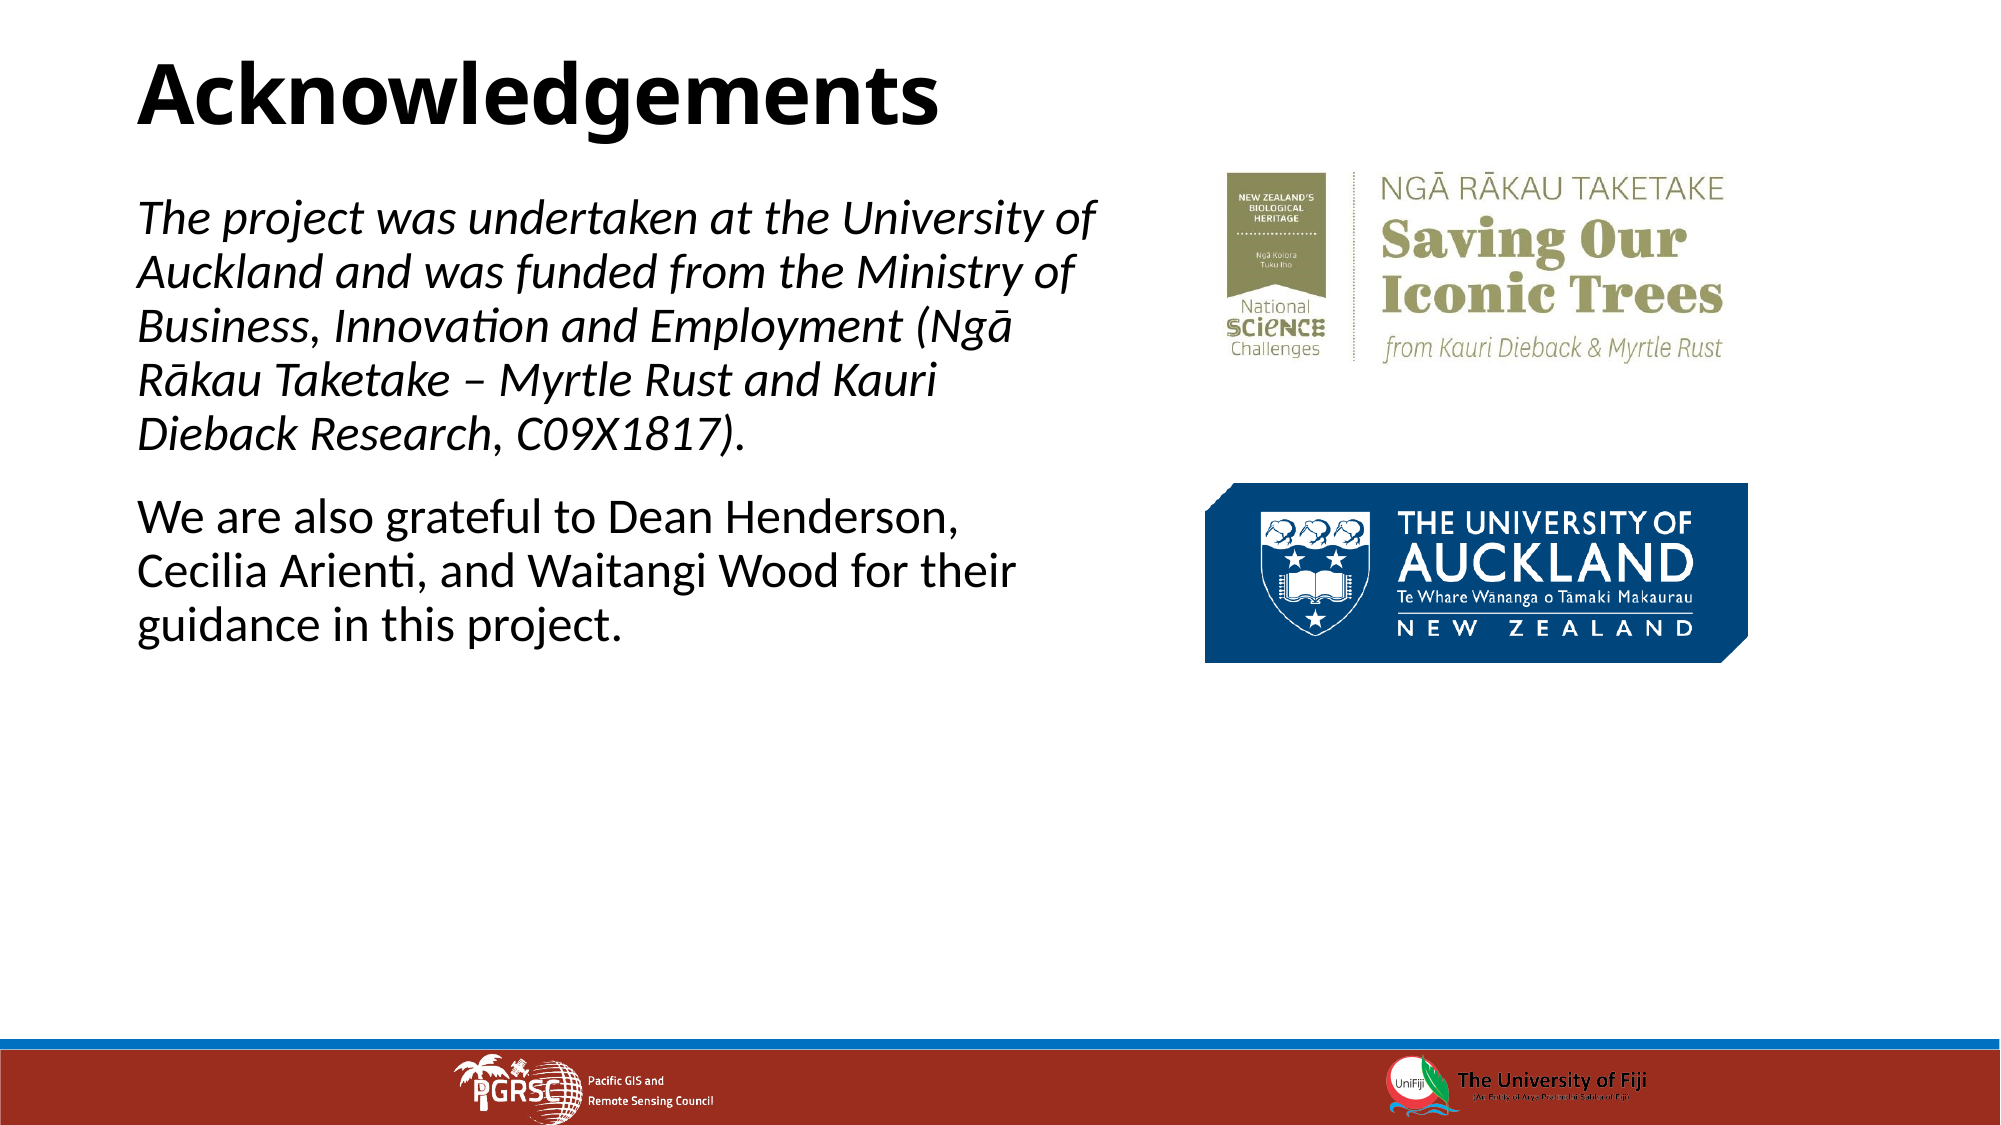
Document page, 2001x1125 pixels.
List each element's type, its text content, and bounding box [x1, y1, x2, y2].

picture [1378, 1053, 1670, 1120]
picture [1204, 148, 1746, 387]
list The project was undertaken at the University of Auckland and was funded from the Ministry of Business, Innovation and Employment (Ngā Rākau Taketake – Myrtle Rust and Kauri Dieback Research, C09X1817). We are also grateful to Dean Henderson, Cecilia Arienti, and Waitangi Wood for their guidance in this project. [122, 183, 1103, 783]
picture [453, 1053, 718, 1125]
title Acknowledgements [122, 0, 1103, 150]
picture [1204, 482, 1748, 663]
